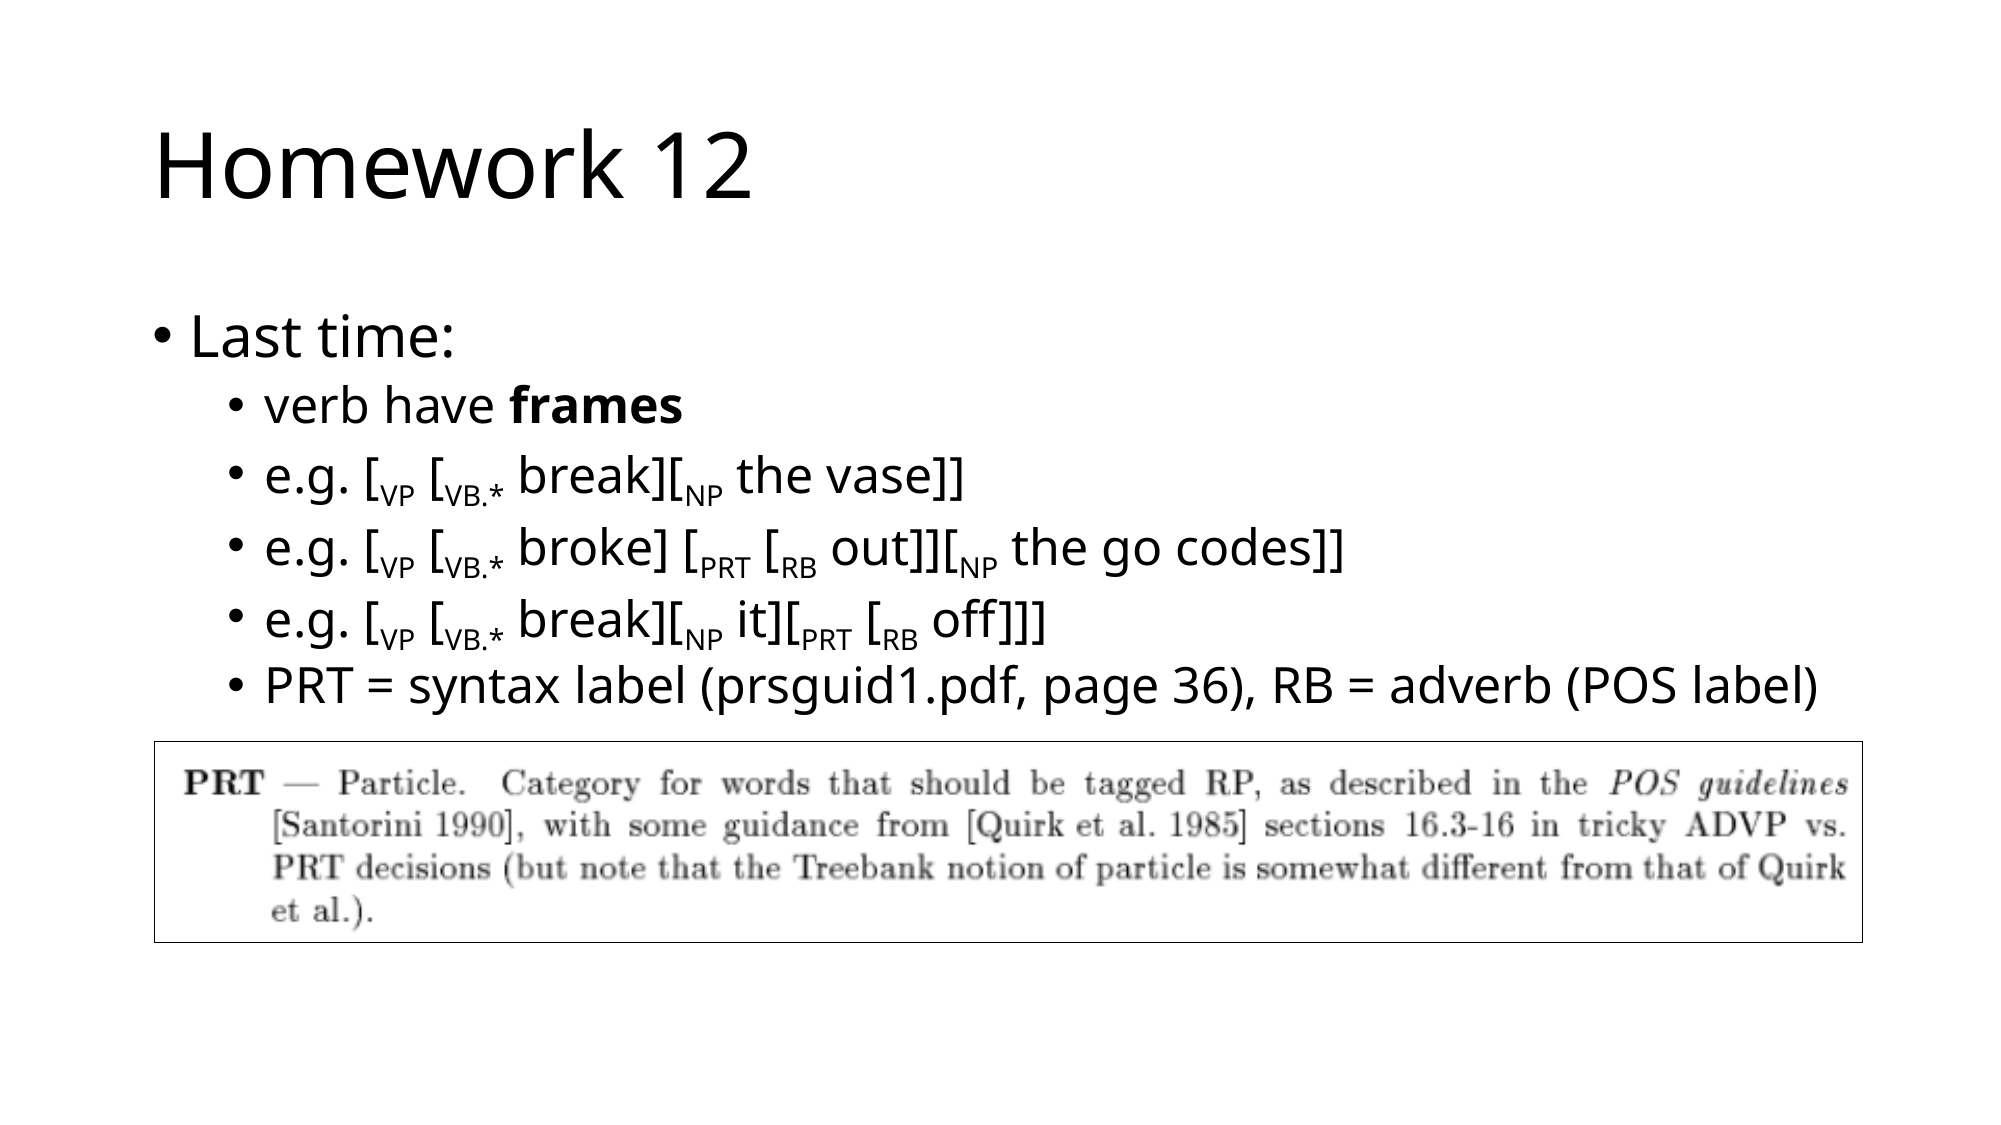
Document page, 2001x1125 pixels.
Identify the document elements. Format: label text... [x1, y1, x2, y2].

title Homework 12 [137, 59, 1863, 278]
picture [153, 740, 1864, 944]
list Last time: verb have frames e.g. [VP [VB.* break][NP the vase]] e.g. [VP [VB.* broke] [PRT [RB out]][NP the go codes]] e.g. [VP [VB.* break][NP it][PRT [RB off]]] PRT = syntax label (prsguid1.pdf, page 36), RB = adverb (POS label) [137, 299, 1863, 714]
